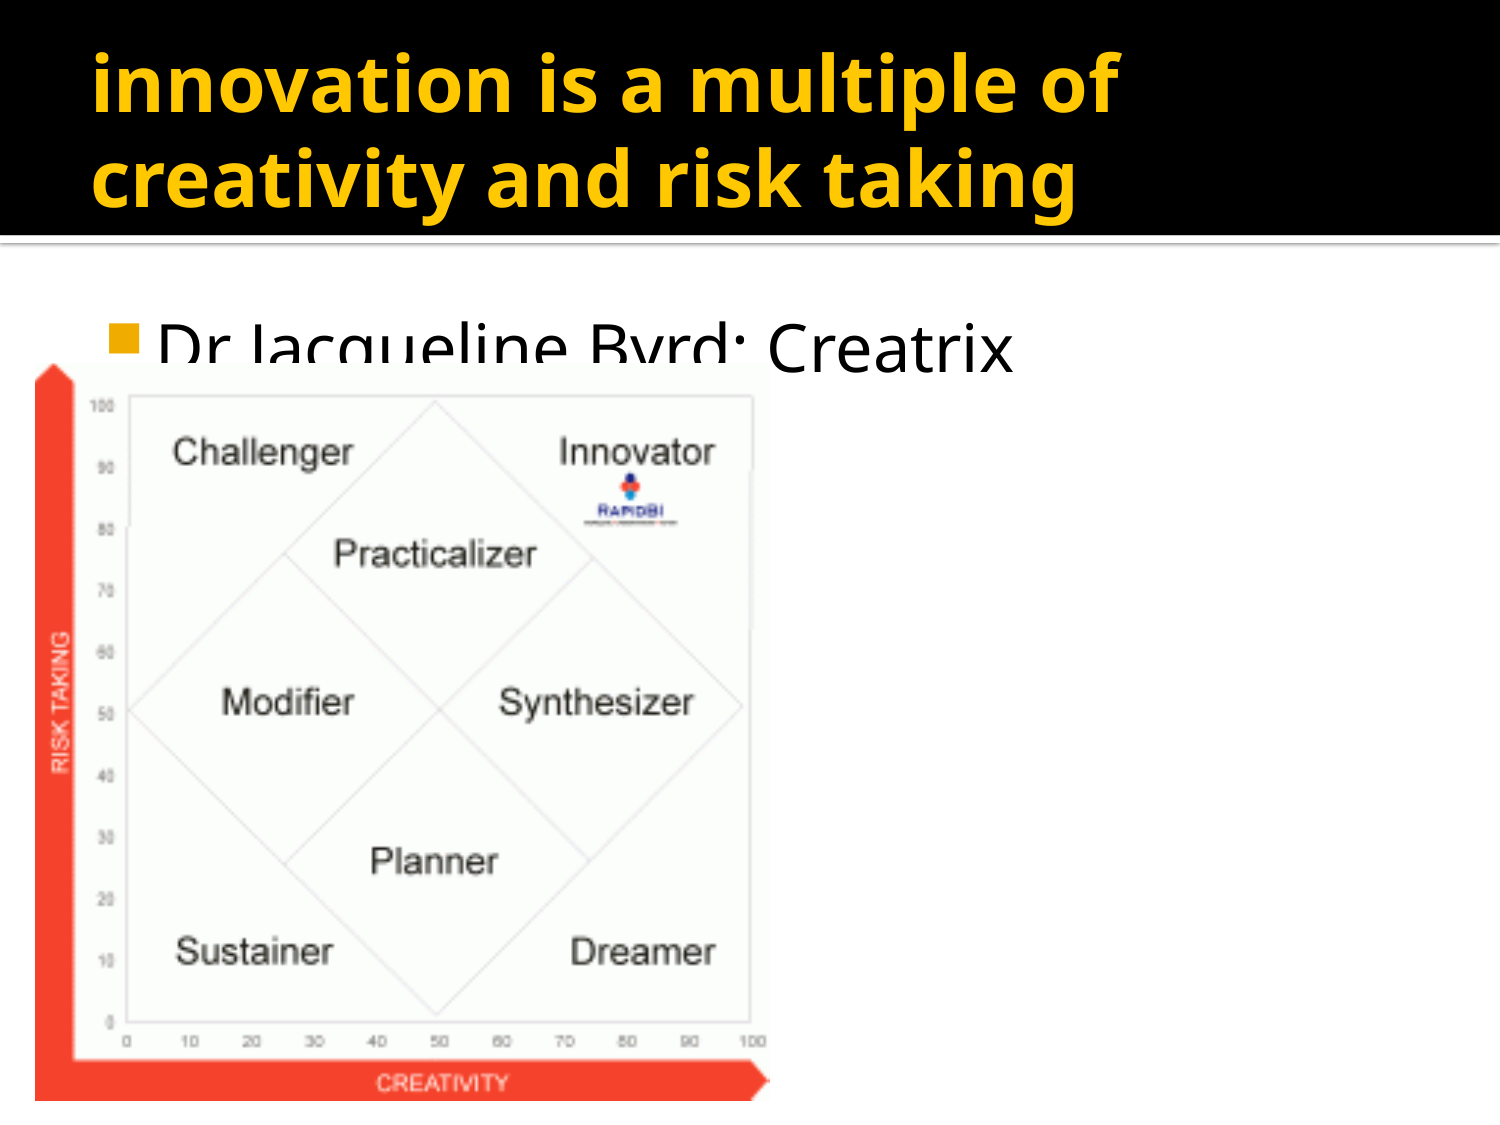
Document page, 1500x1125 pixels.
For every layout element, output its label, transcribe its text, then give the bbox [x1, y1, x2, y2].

list Dr Jacqueline Byrd: Creatrix [74, 290, 1426, 1051]
picture [35, 363, 770, 1101]
title innovation is a multiple of creativity and risk taking [75, 25, 1425, 231]
